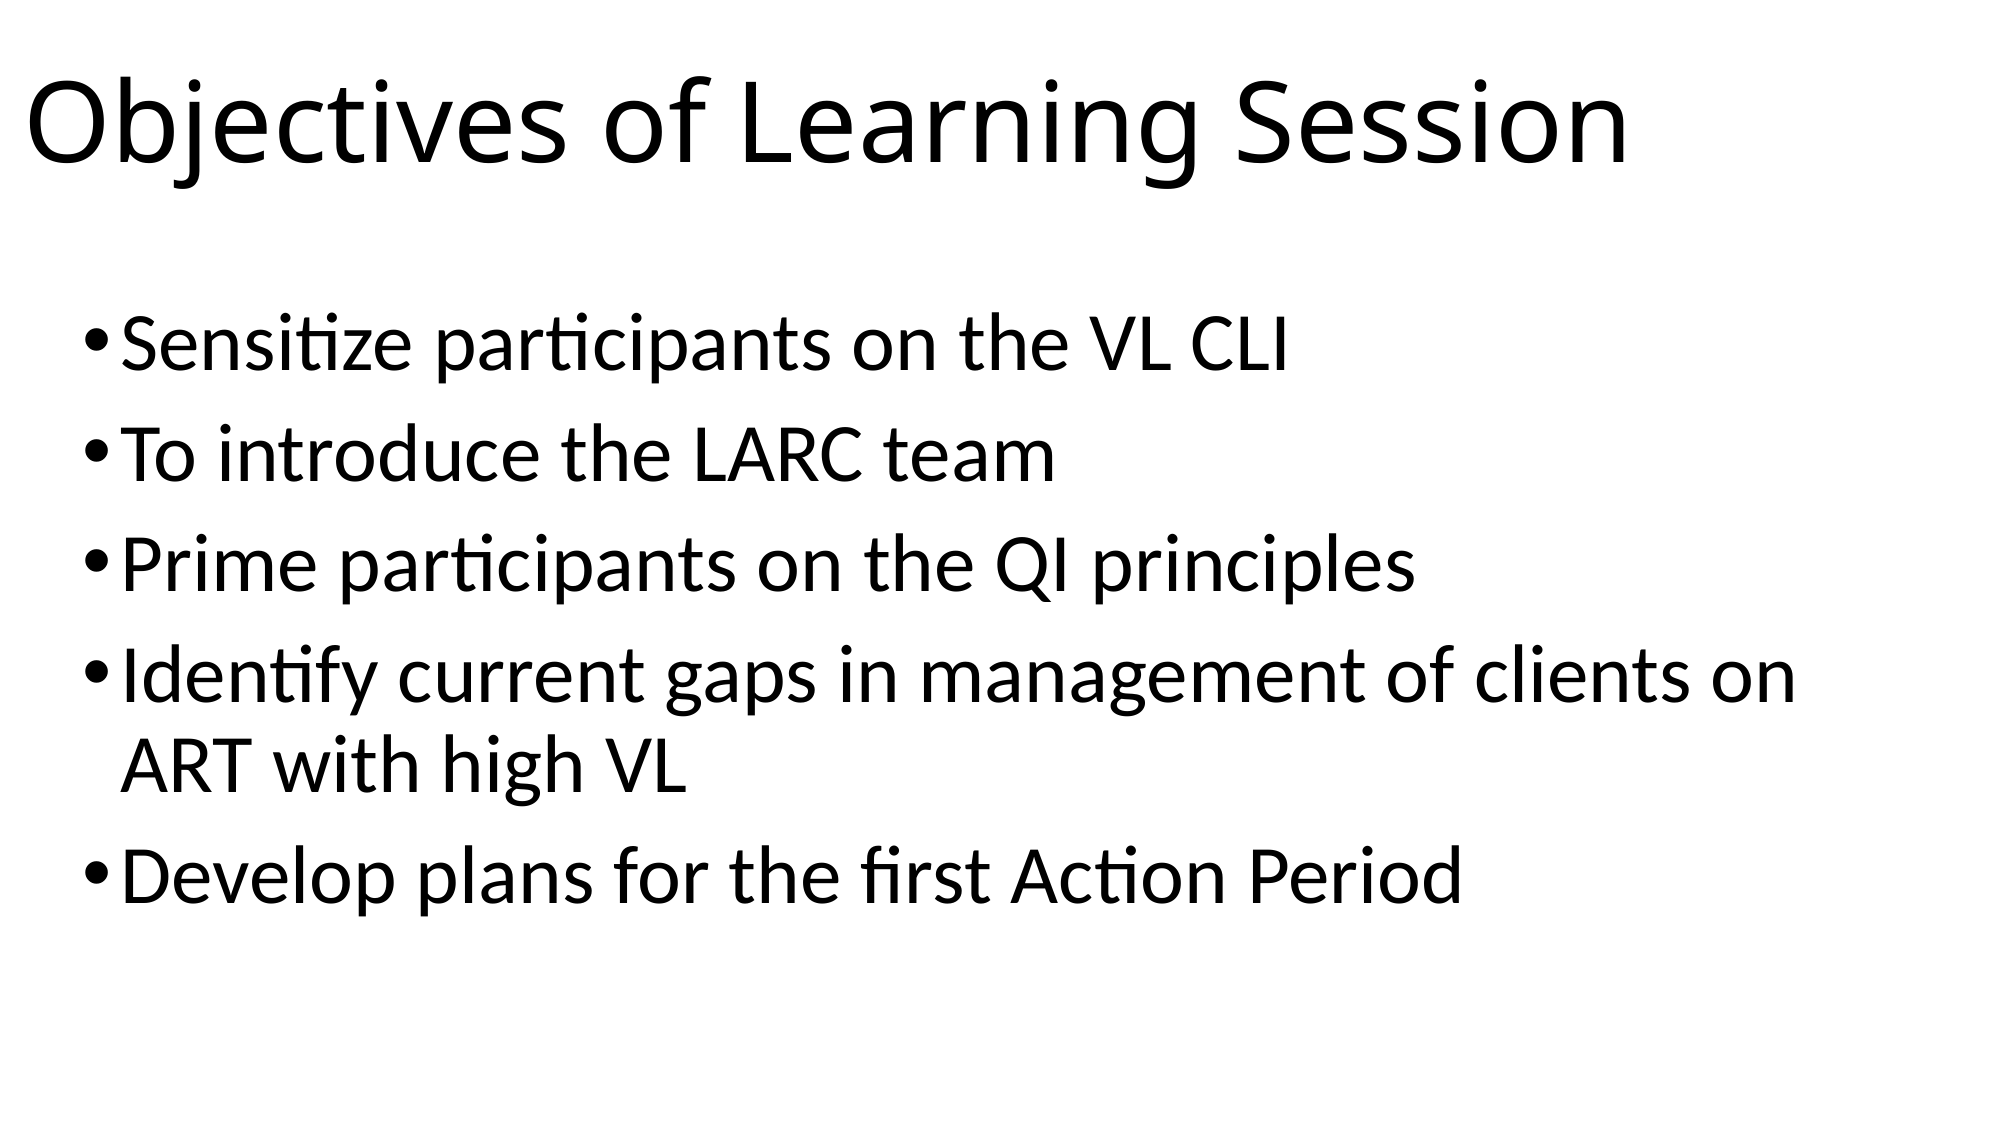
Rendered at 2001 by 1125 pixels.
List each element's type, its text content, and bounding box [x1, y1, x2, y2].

list Sensitize participants on the VL CLI To introduce the LARC team Prime participants on the QI principles Identify current gaps in management of clients on ART with high VL Develop plans for the first Action Period [67, 291, 1897, 1082]
title Objectives of Learning Session [8, 66, 1921, 185]
